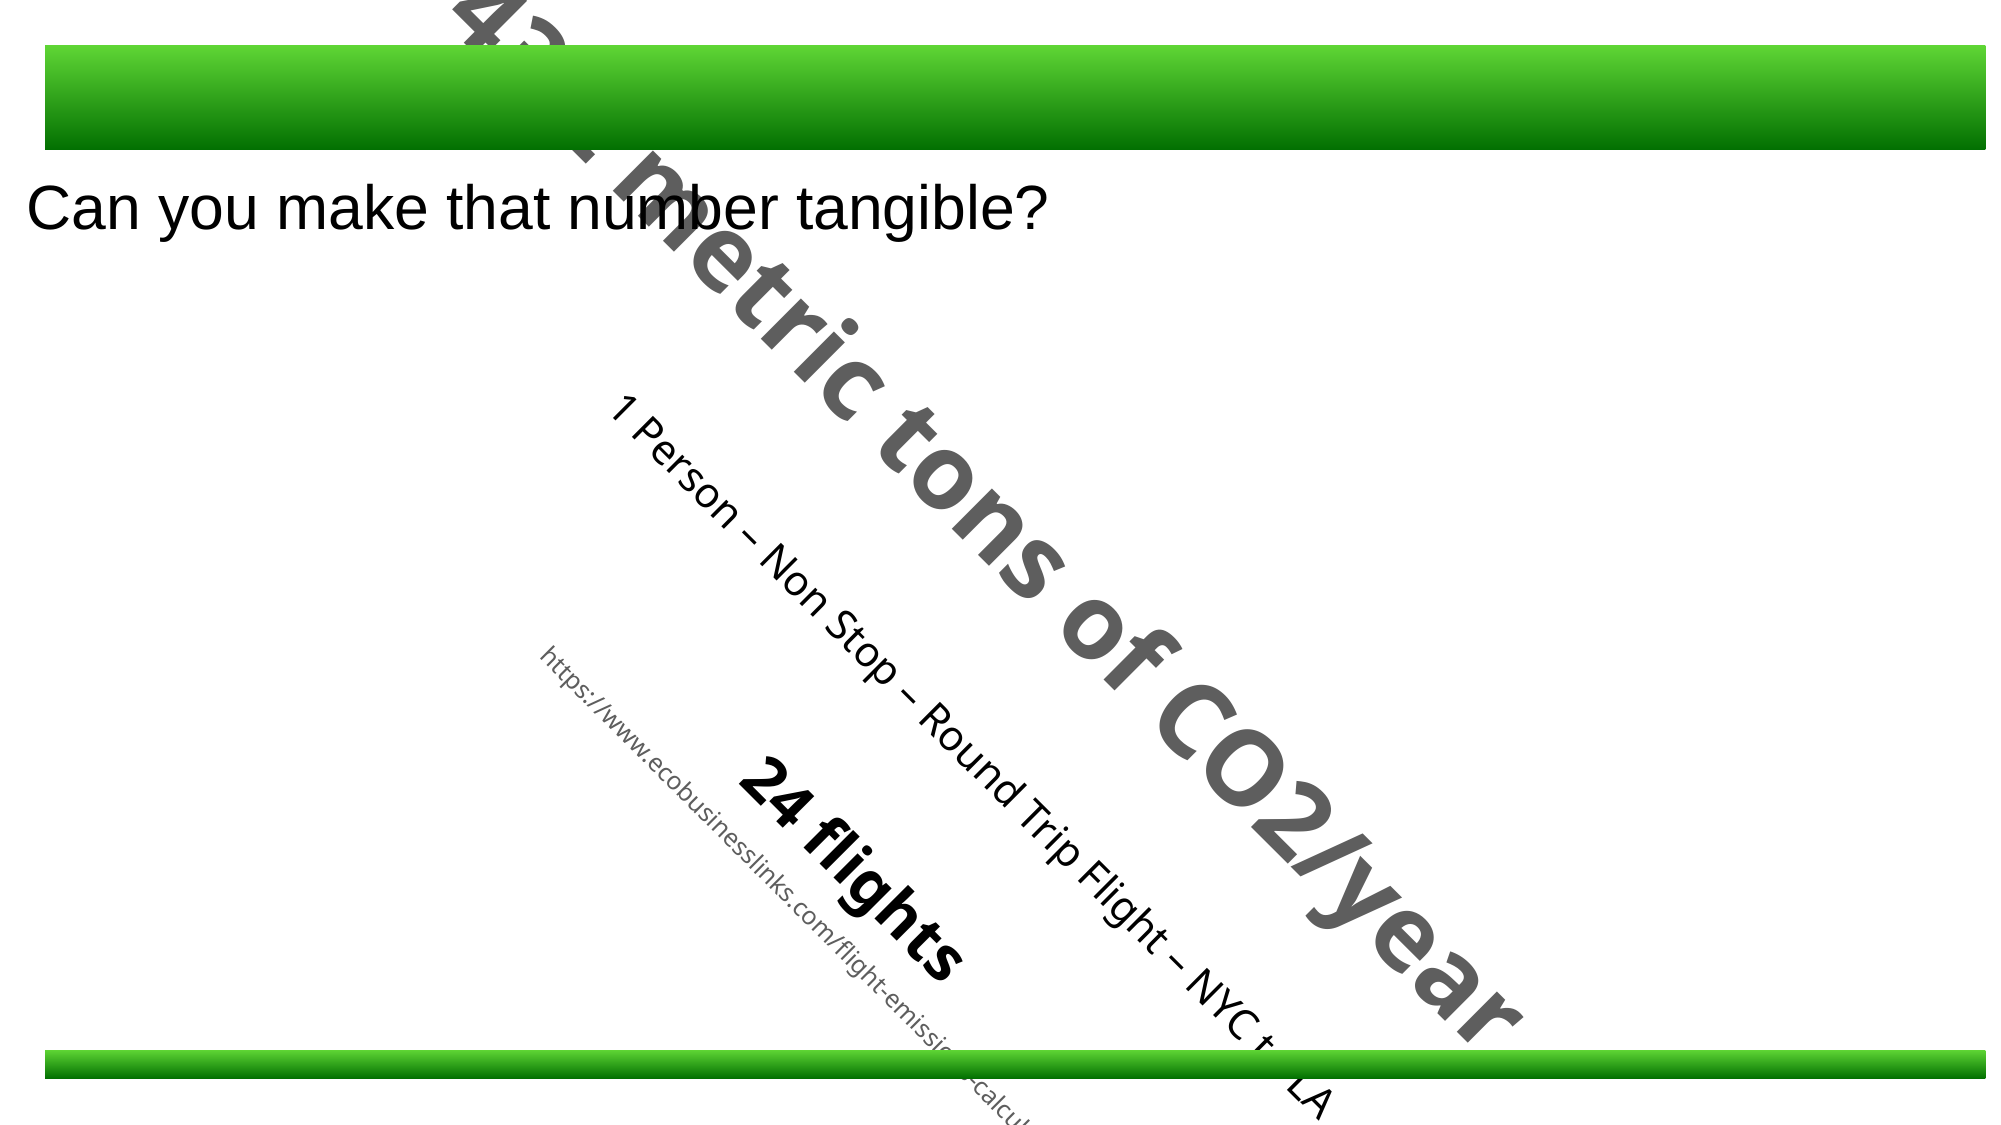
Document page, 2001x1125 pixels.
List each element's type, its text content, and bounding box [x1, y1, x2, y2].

text_box [45, 1050, 1986, 1079]
text_box [45, 45, 1986, 150]
text_box Can you make that number tangible? [22, 162, 1090, 246]
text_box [805, 706, 1030, 1016]
